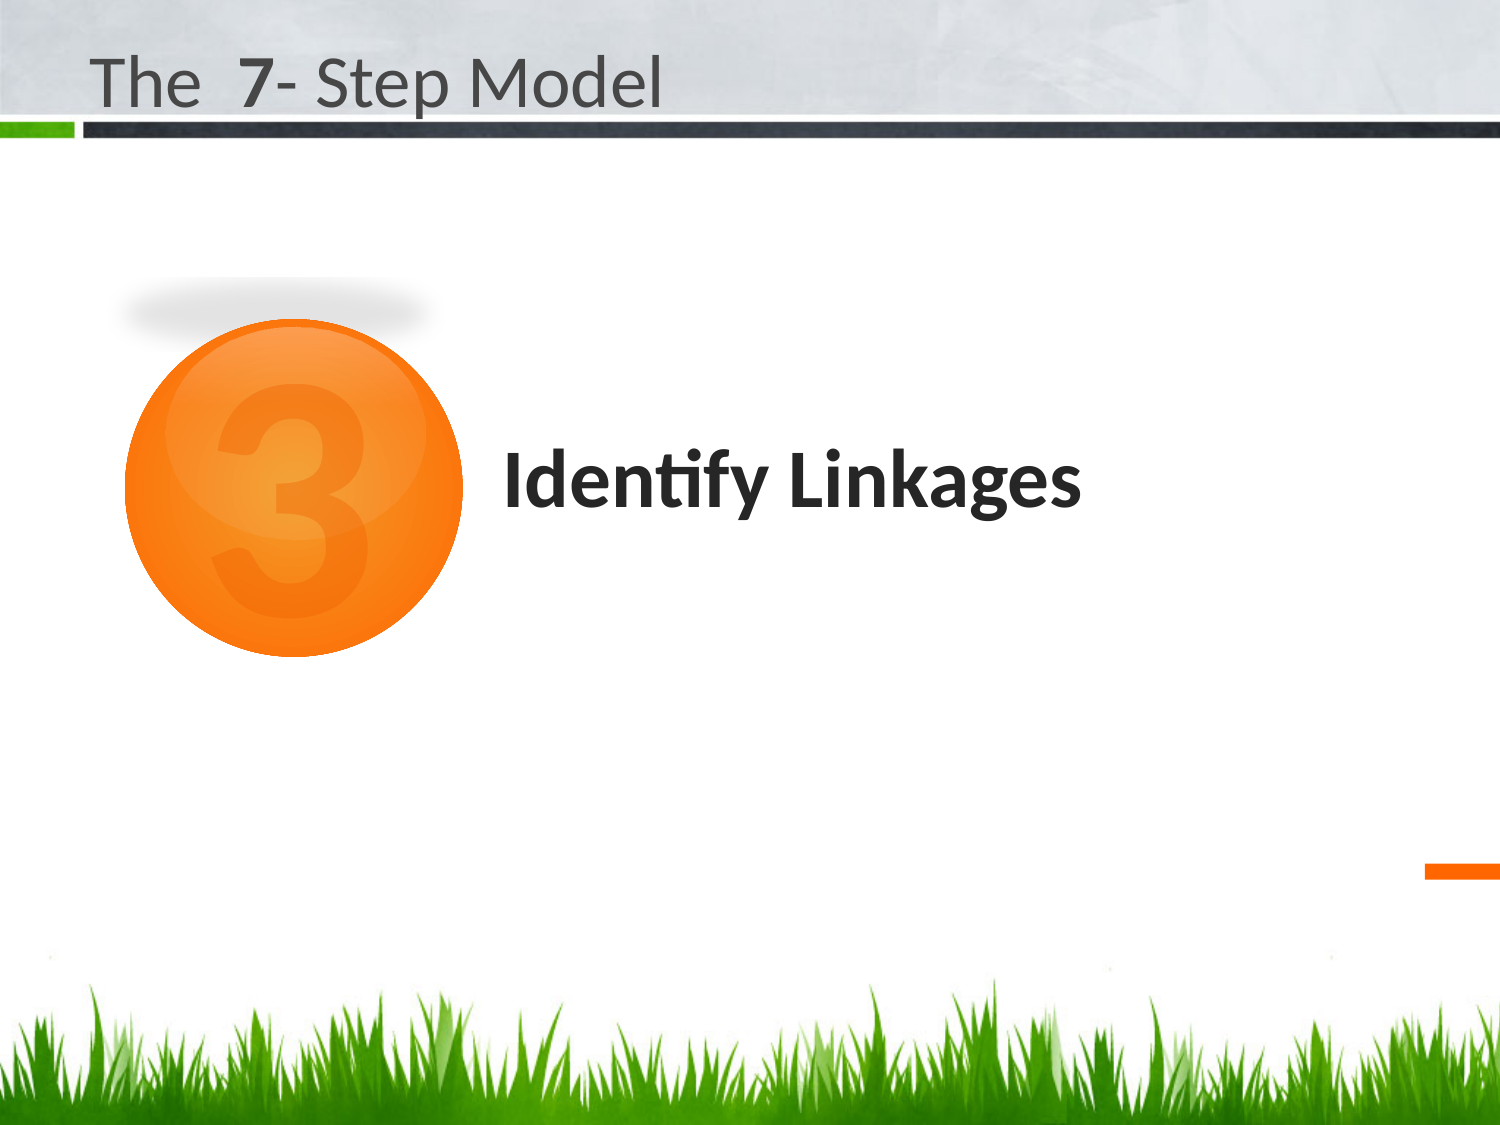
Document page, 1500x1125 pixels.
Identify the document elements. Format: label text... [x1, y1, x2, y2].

text_box 3 [183, 255, 384, 696]
picture [0, 0, 1500, 1125]
title Identify Linkages [487, 312, 1450, 636]
text_box The 7- Step Model [75, 24, 700, 130]
